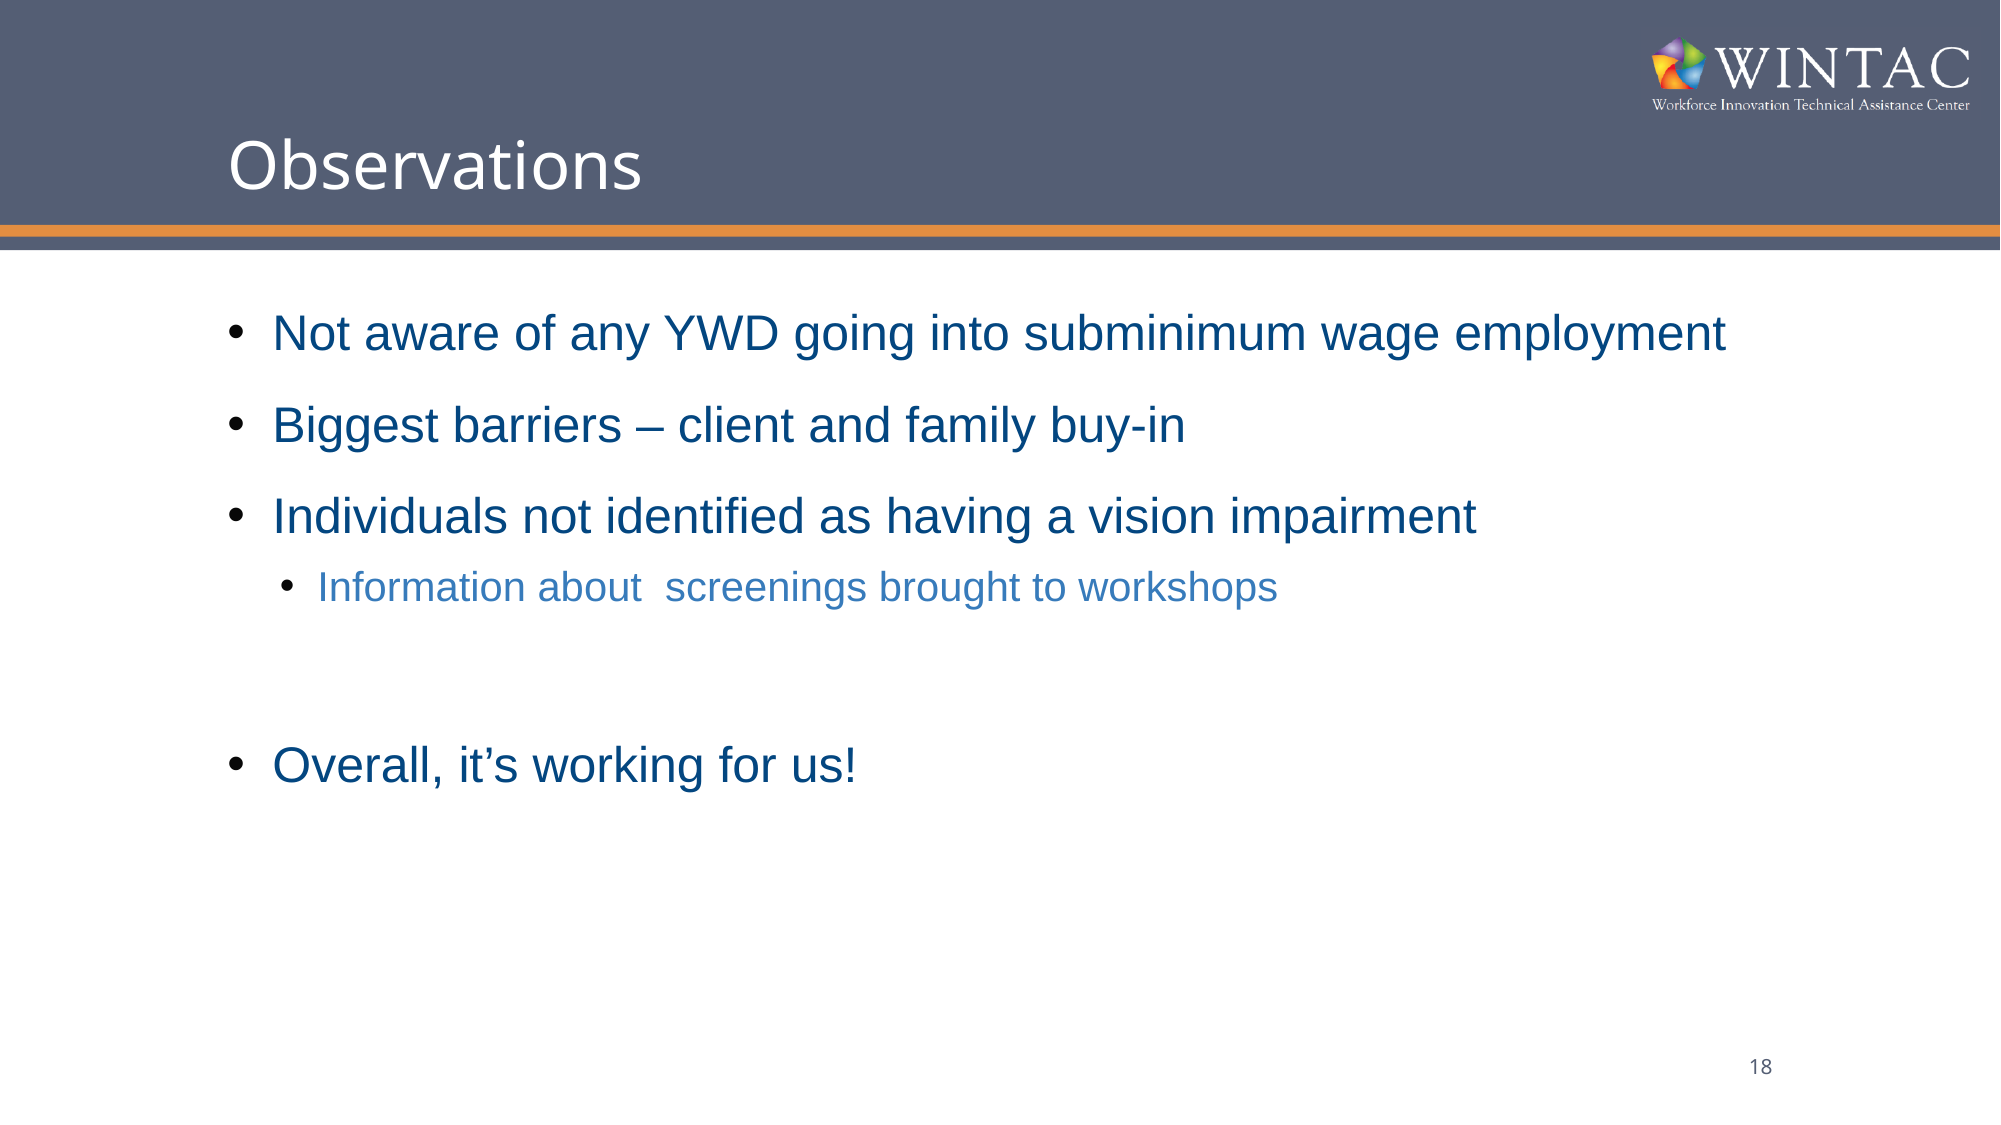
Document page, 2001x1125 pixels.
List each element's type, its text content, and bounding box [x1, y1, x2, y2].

title Observations [212, 41, 1788, 212]
slide_number 18 [1562, 1045, 1788, 1091]
picture [1641, 27, 1981, 120]
list Not aware of any YWD going into subminimum wage employment Biggest barriers – client and family buy-in Individuals not identified as having a vision impairment Information about screenings brought to workshops Overall, it’s working for us! [212, 299, 1788, 1013]
